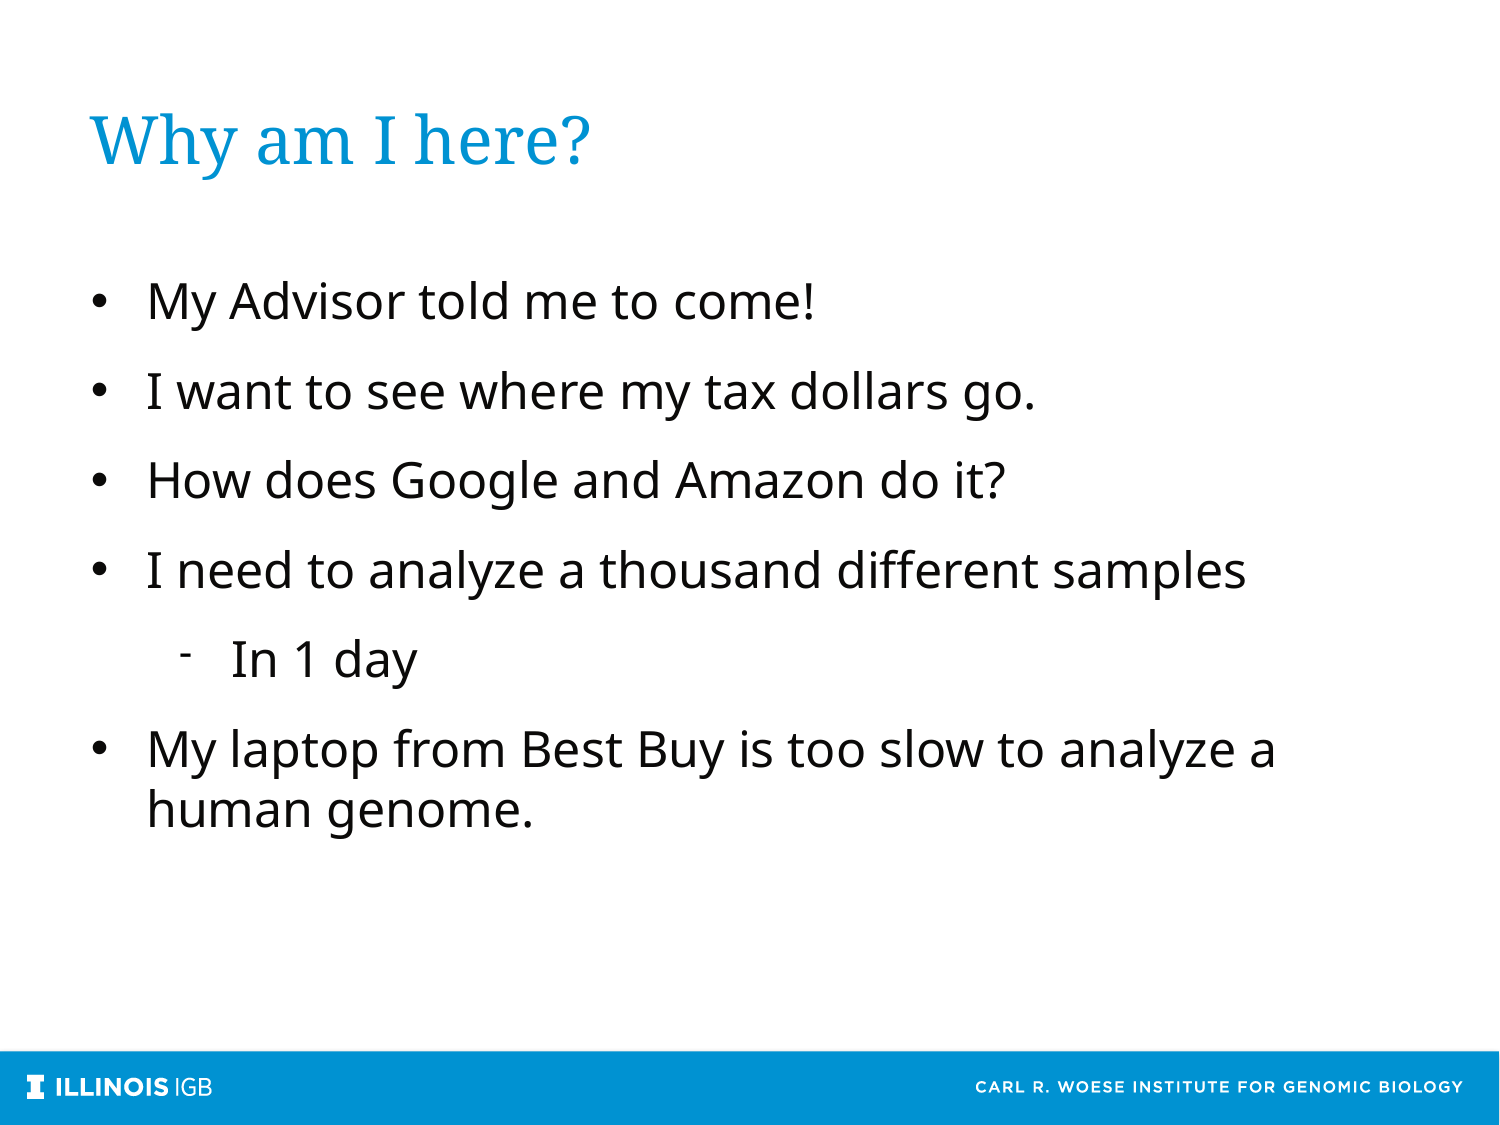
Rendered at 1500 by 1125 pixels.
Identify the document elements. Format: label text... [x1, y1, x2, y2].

text_box My Advisor told me to come! I want to see where my tax dollars go. How does Google and Amazon do it? I need to analyze a thousand different samples In 1 day My laptop from Best Buy is too slow to analyze a human genome. [75, 262, 1424, 991]
text_box Why am I here? [75, 45, 1424, 232]
picture [1092, 1082, 1100, 1092]
picture [1017, 1082, 1024, 1092]
picture [1339, 1082, 1345, 1092]
picture [1415, 1082, 1421, 1092]
picture [81, 1079, 93, 1095]
picture [125, 1078, 142, 1095]
picture [1299, 1082, 1306, 1092]
picture [1116, 1082, 1123, 1092]
picture [1166, 1082, 1173, 1092]
picture [66, 1079, 78, 1095]
picture [1004, 1082, 1010, 1092]
picture [1034, 1082, 1040, 1092]
picture [1221, 1082, 1228, 1092]
picture [155, 1078, 167, 1095]
picture [105, 1079, 120, 1095]
picture [1266, 1082, 1272, 1092]
picture [1239, 1082, 1246, 1092]
picture [200, 1079, 208, 1095]
picture [28, 1075, 43, 1098]
picture [1209, 1082, 1216, 1092]
picture [1184, 1082, 1191, 1092]
picture [1380, 1082, 1386, 1092]
